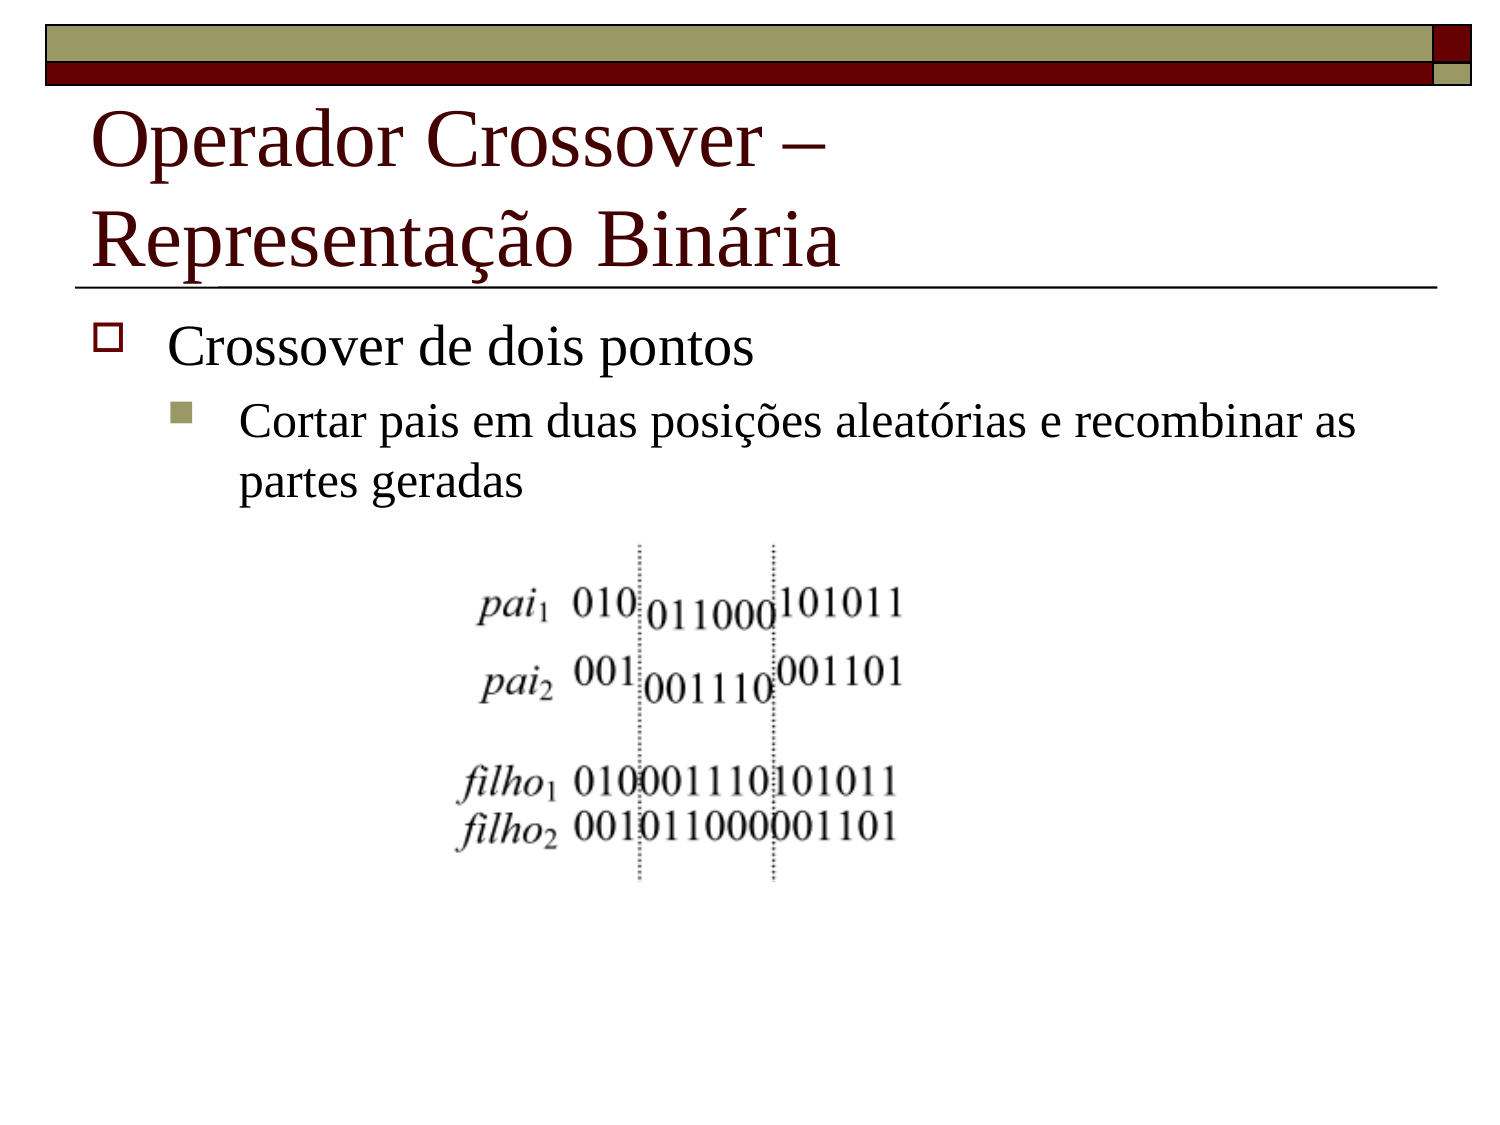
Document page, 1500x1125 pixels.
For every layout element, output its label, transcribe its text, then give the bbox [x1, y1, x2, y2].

list Crossover de dois pontos Cortar pais em duas posições aleatórias e recombinar as partes geradas [74, 299, 1412, 1006]
title Operador Crossover – Representação Binária [74, 103, 1426, 292]
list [418, 526, 951, 882]
